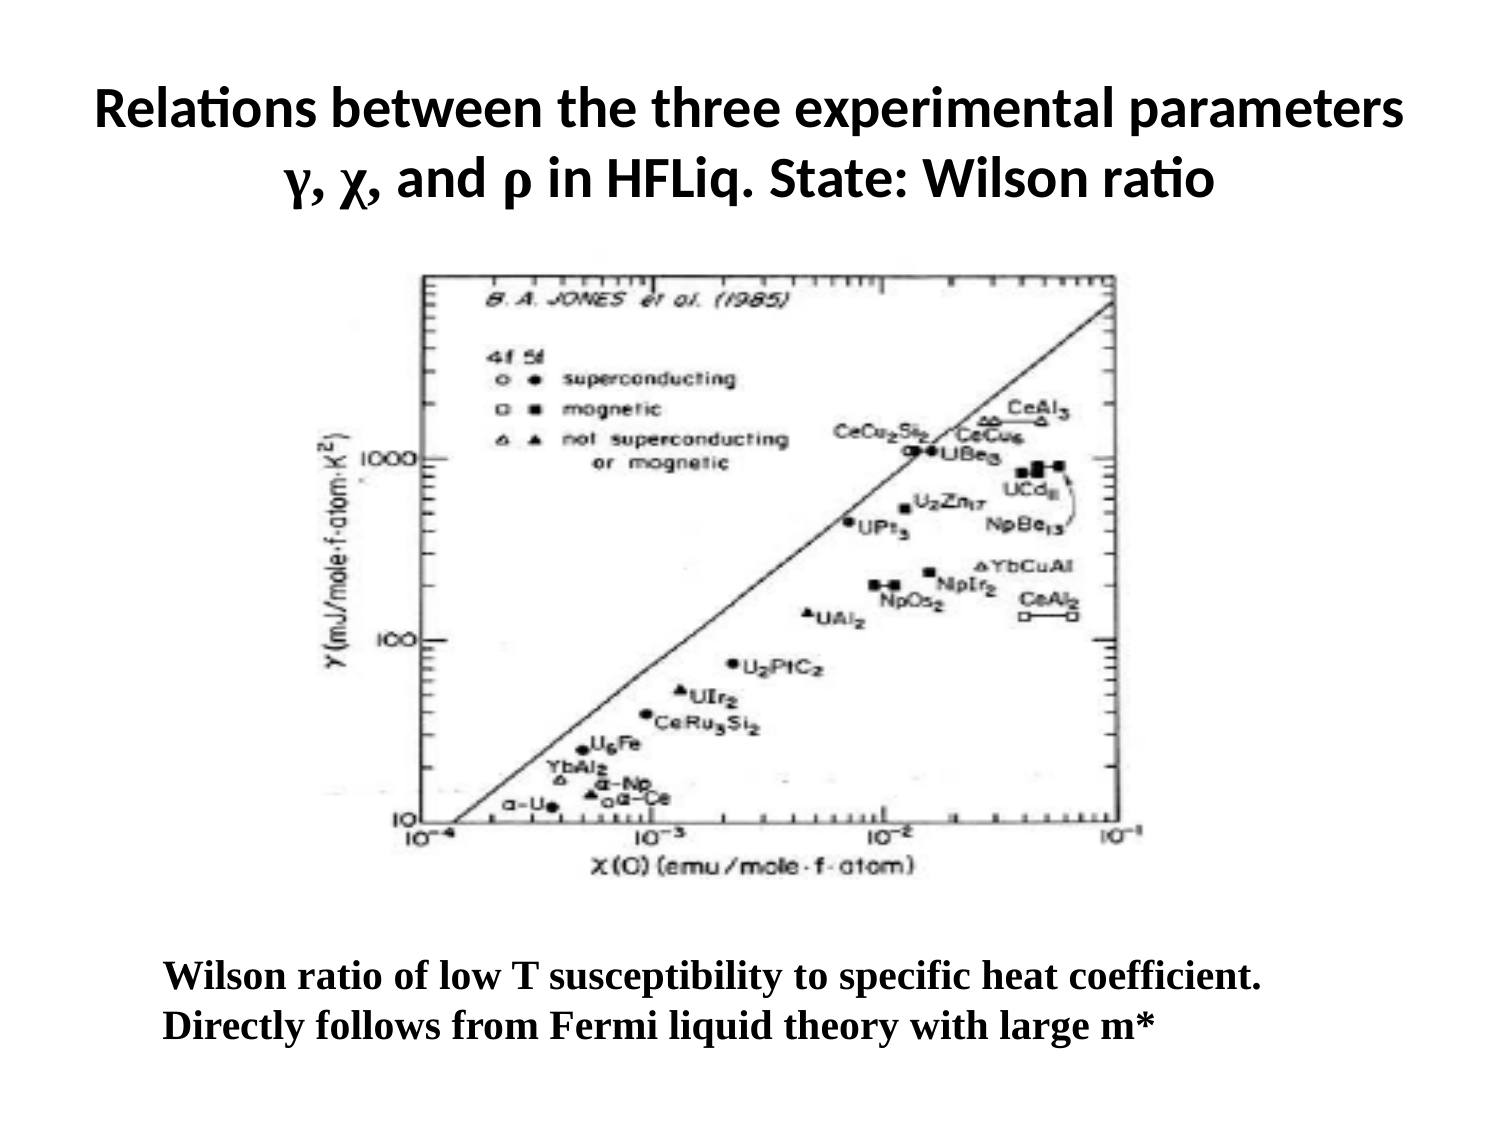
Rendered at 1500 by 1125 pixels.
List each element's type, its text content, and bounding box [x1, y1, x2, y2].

text_box Wilson ratio of low T susceptibility to specific heat coefficient. Directly follows from Fermi liquid theory with large m* [147, 940, 1447, 1056]
picture [277, 231, 1223, 906]
title Relations between the three experimental parameters γ, χ, and ρ in HFLiq. State: Wilson ratio [74, 44, 1426, 233]
